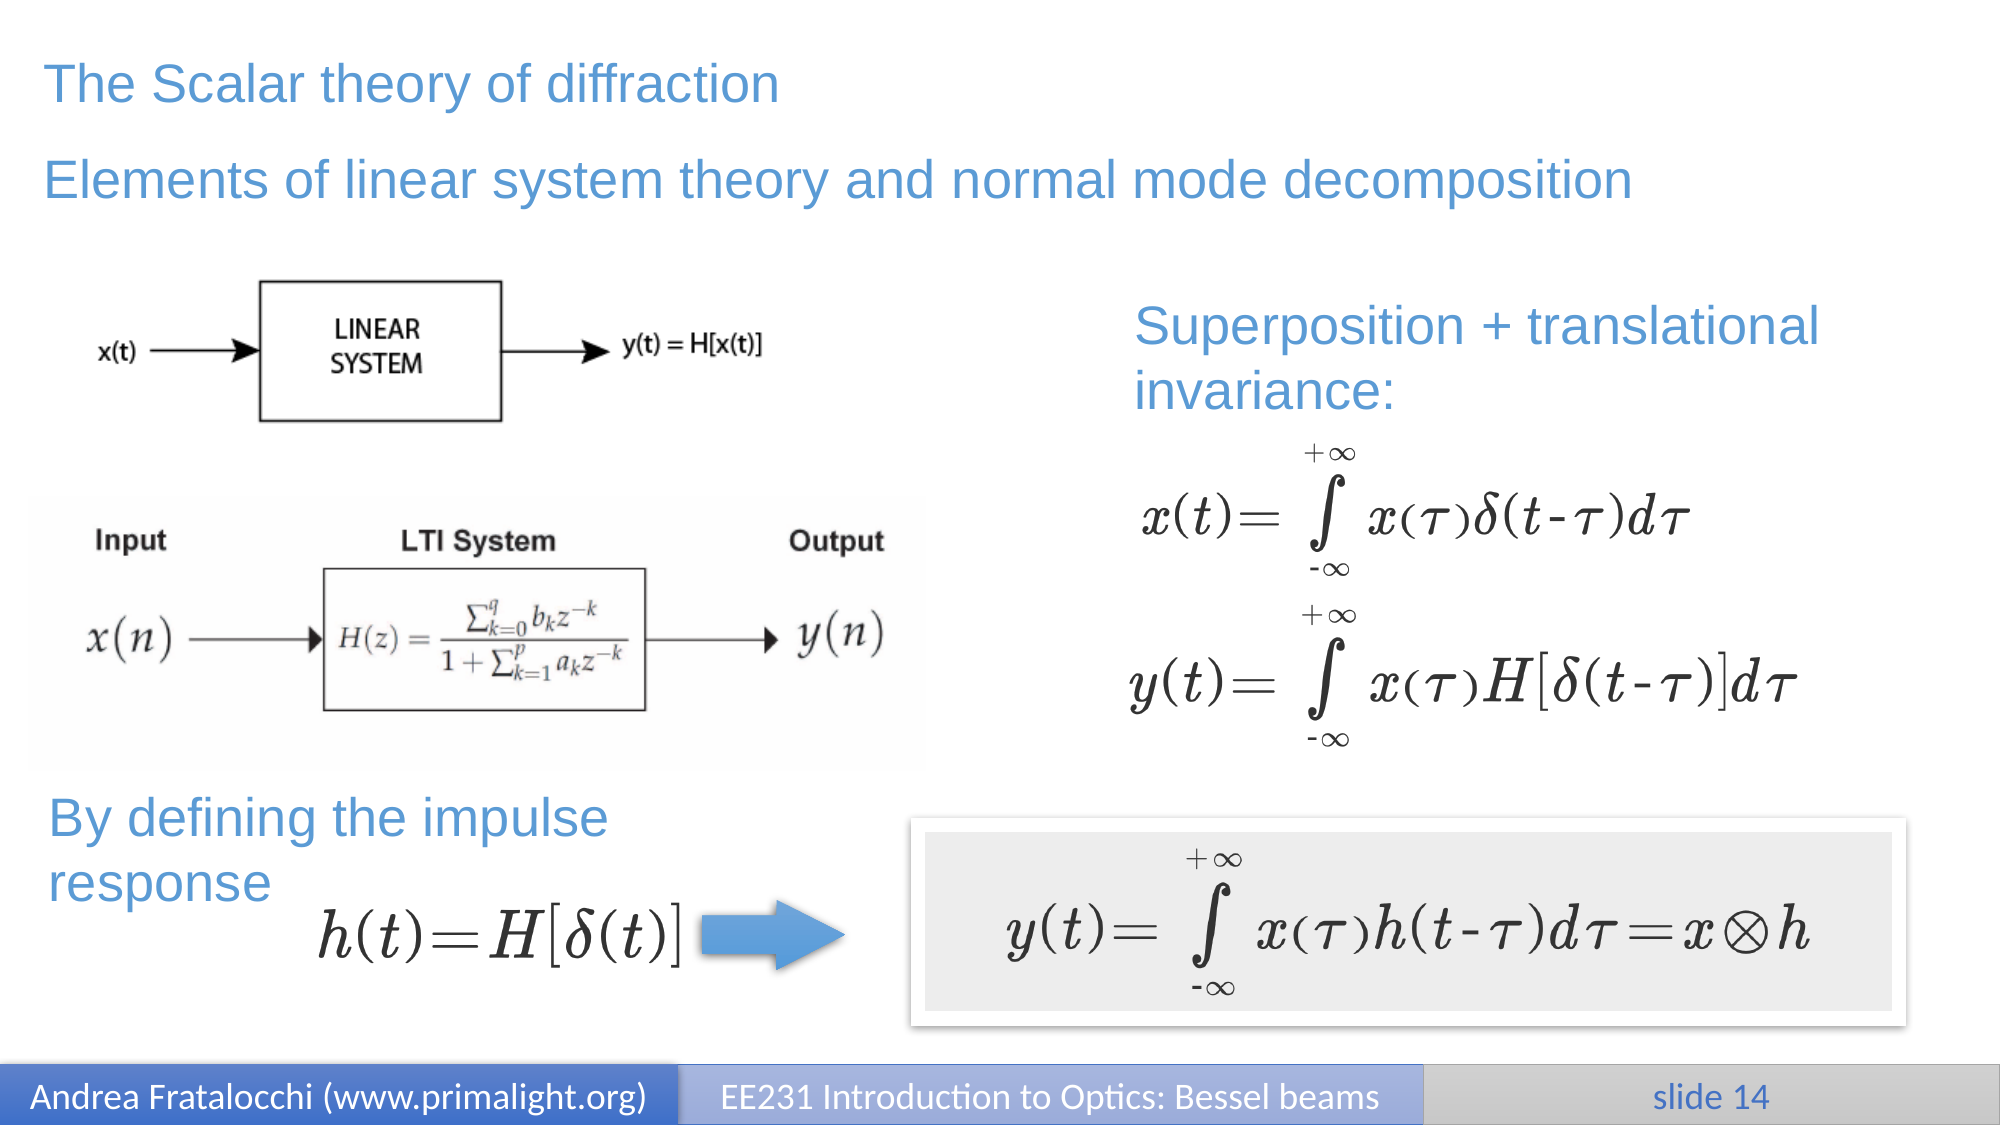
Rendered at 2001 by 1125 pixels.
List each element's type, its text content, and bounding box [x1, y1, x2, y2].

text_box The Scalar theory of diffraction [28, 40, 816, 121]
picture [925, 832, 1892, 1011]
text_box By defining the impulse response [34, 775, 845, 920]
picture [64, 217, 795, 459]
picture [28, 495, 926, 771]
picture [1062, 429, 1865, 762]
text_box Superposition + translational invariance: [1119, 283, 1931, 428]
picture [282, 895, 716, 975]
text_box Elements of linear system theory and normal mode decomposition [28, 136, 1680, 217]
text_box [716, 899, 845, 970]
